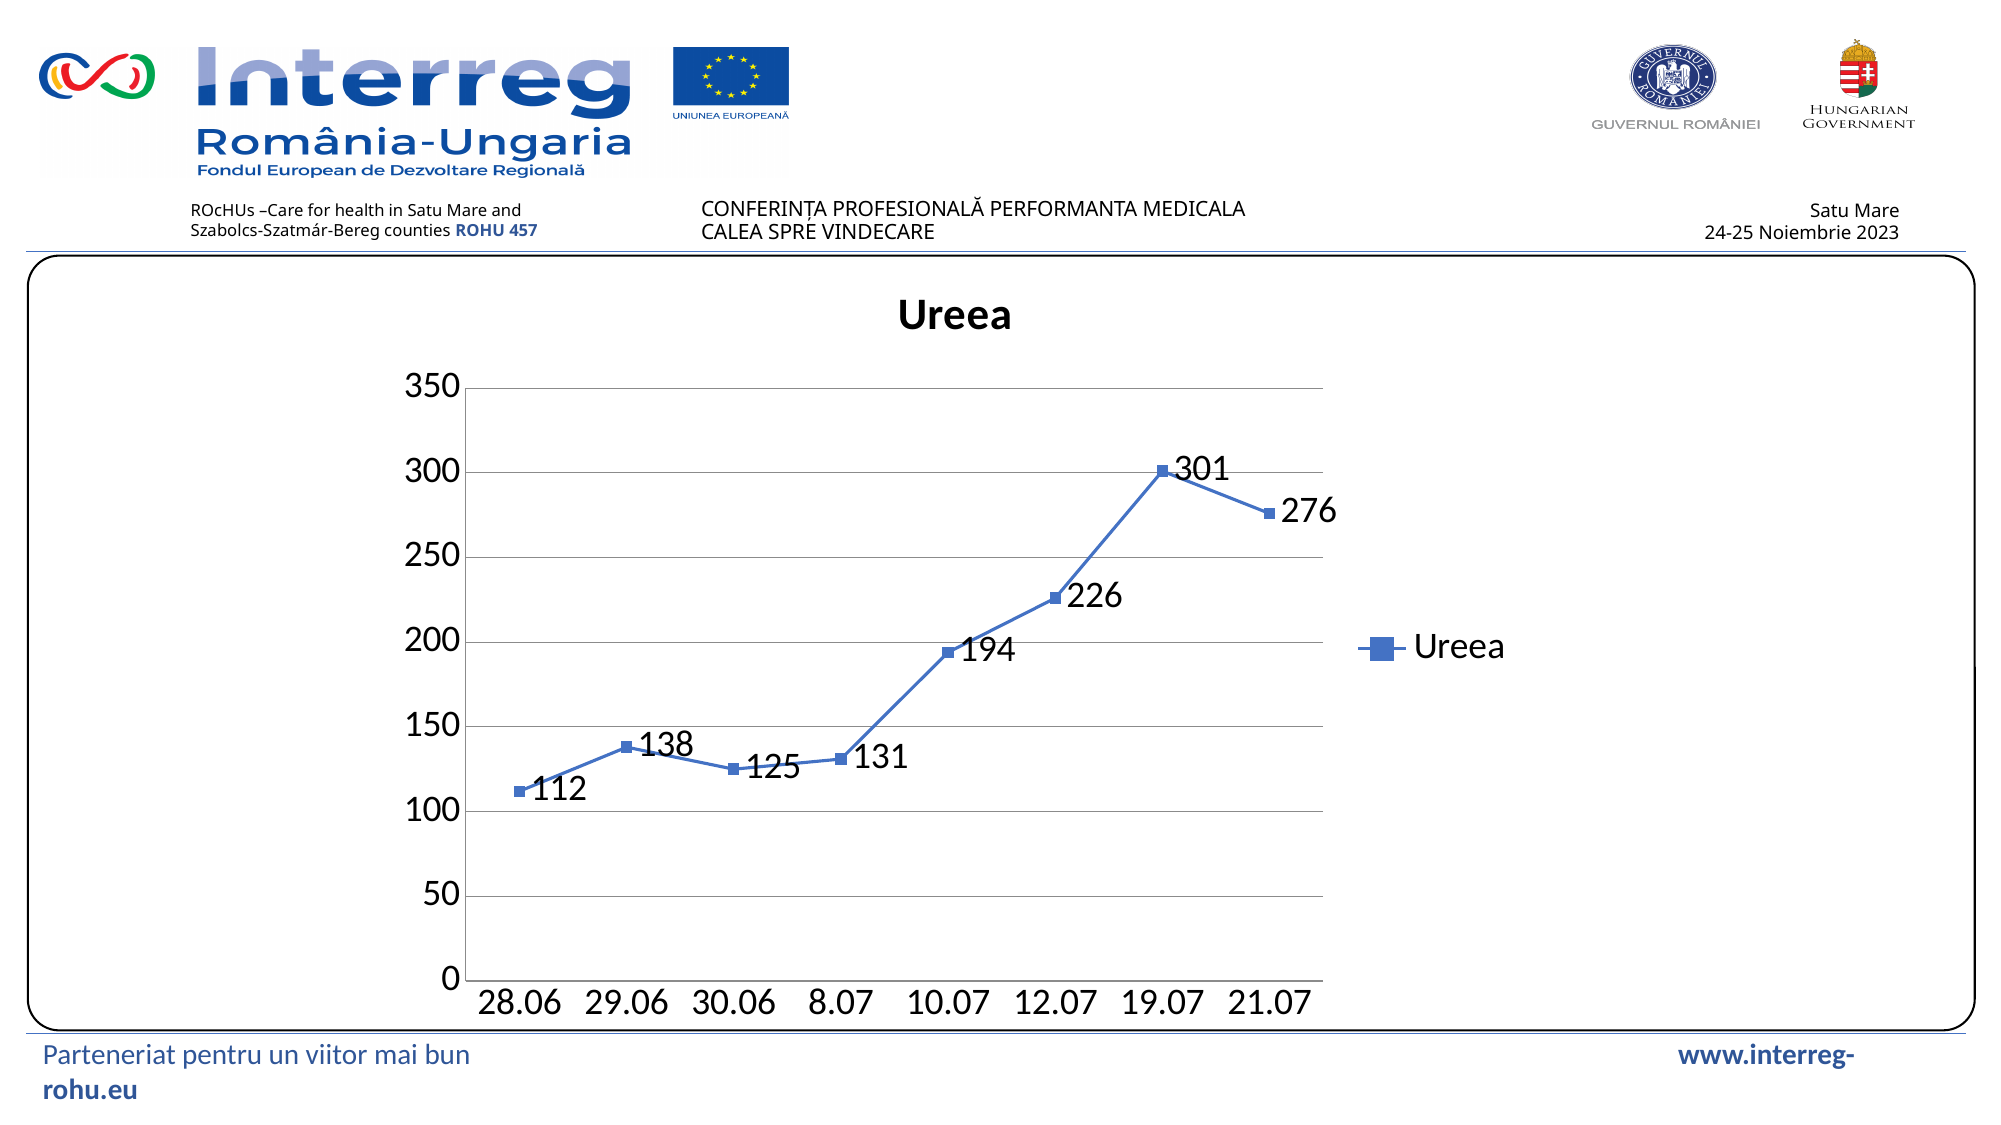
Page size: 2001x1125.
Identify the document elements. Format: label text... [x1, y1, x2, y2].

picture [39, 47, 789, 178]
picture [1592, 39, 1915, 129]
chart [380, 257, 1530, 1041]
footer Parteneriat pentru un viitor mai bun www.interreg-rohu.eu [27, 1040, 1965, 1101]
